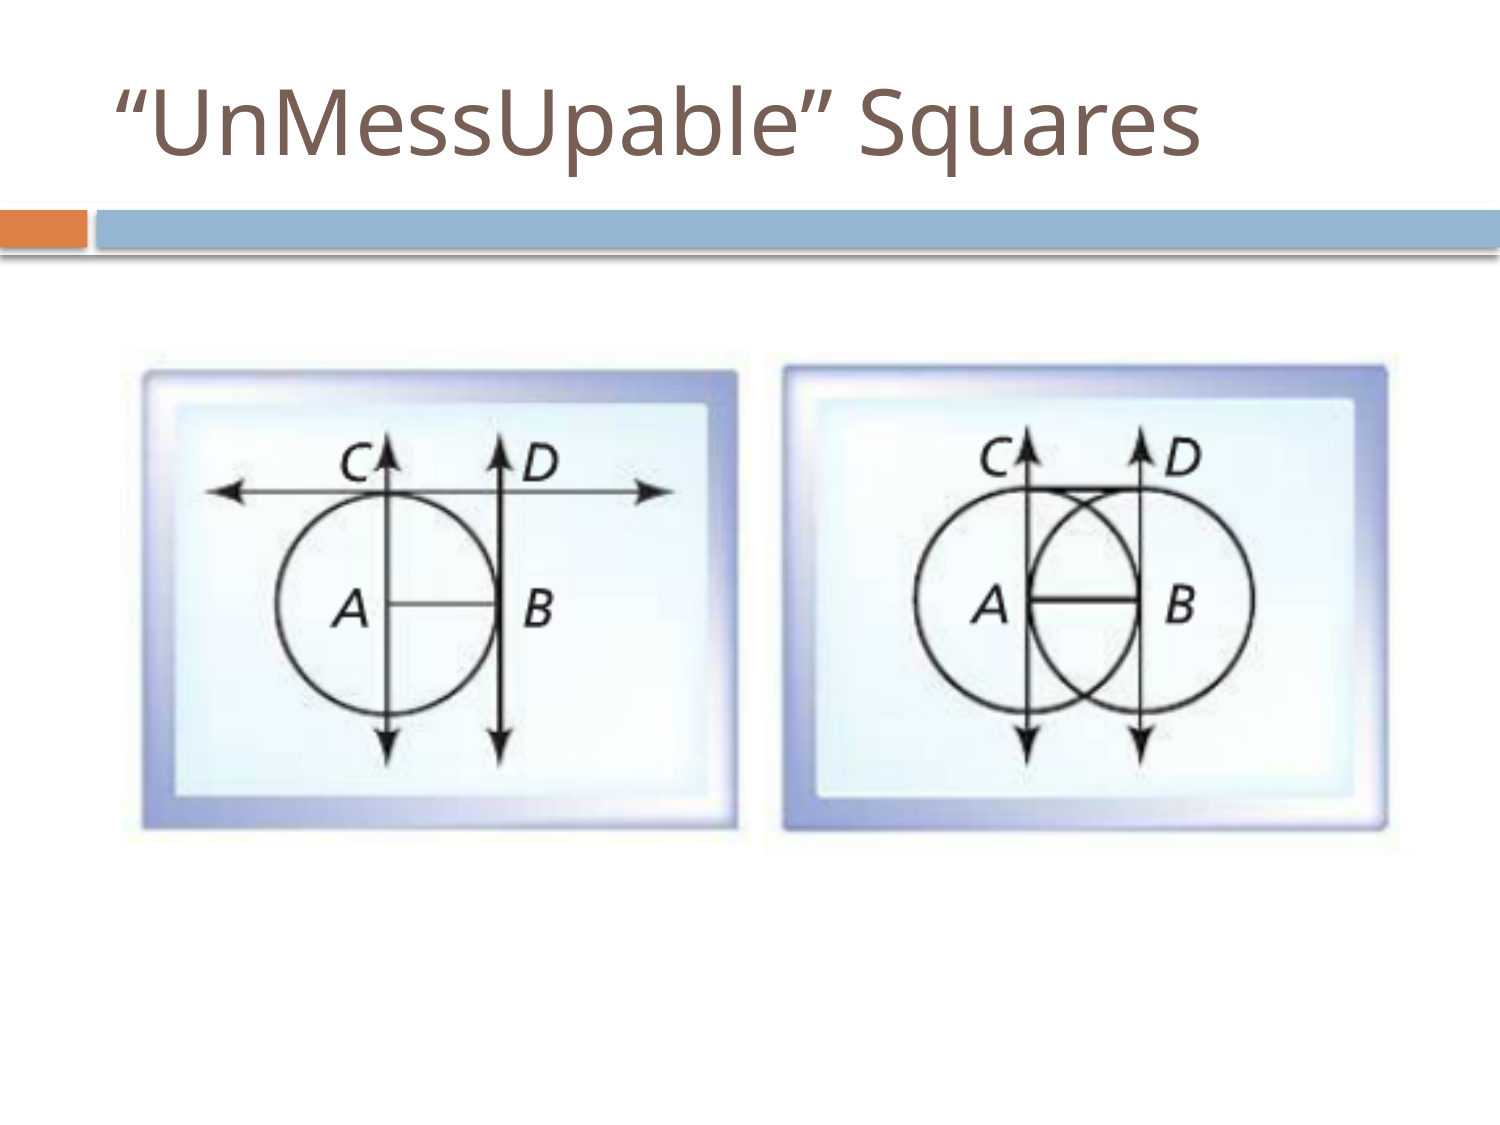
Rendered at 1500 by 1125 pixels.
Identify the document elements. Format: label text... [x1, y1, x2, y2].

title “UnMessUpable” Squares [100, 37, 1438, 200]
picture [119, 337, 1415, 856]
